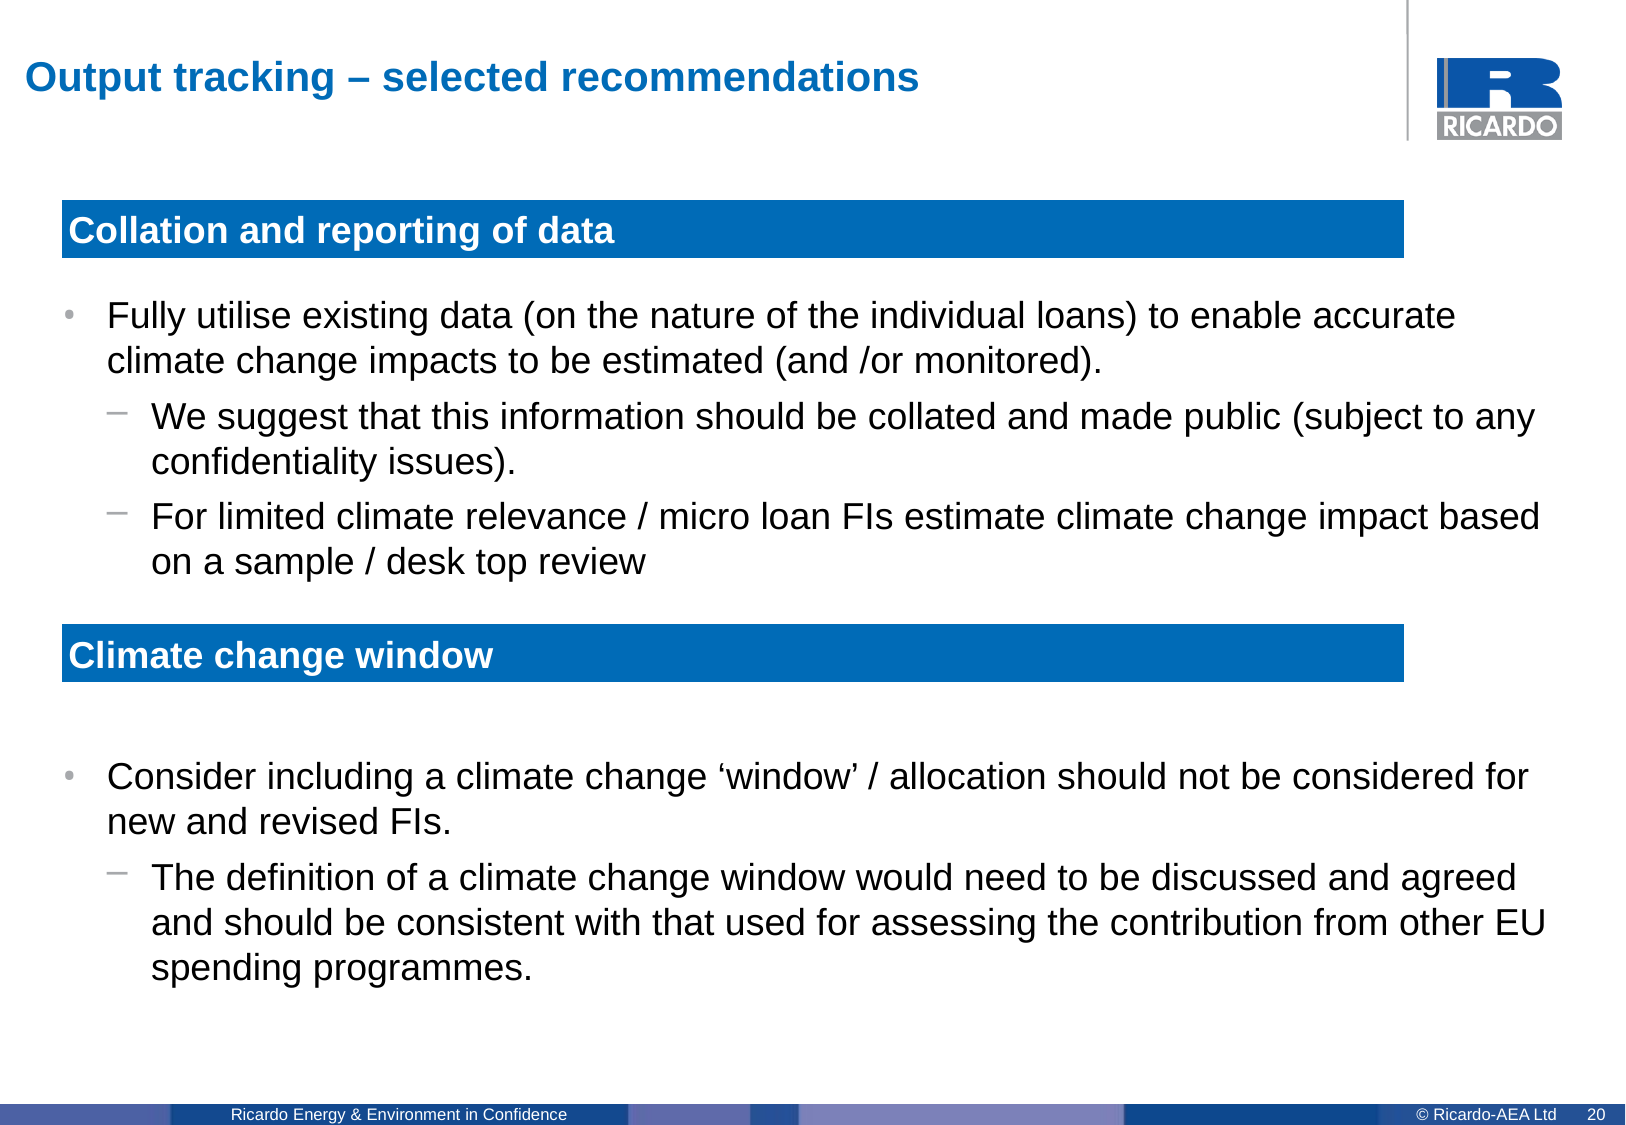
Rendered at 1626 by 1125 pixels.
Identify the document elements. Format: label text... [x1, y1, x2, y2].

picture [1437, 58, 1562, 140]
list Fully utilise existing data (on the nature of the individual loans) to enable accurate climate change impacts to be estimated (and /or monitored). We suggest that this information should be collated and made public (subject to any confidentiality issues). For limited climate relevance / micro loan FIs estimate climate change impact based on a sample / desk top review Consider including a climate change ‘window’ / allocation should not be considered for new and revised FIs. The definition of a climate change window would need to be discussed and agreed and should be consistent with that used for assessing the contribution from other EU spending programmes. [61, 291, 1563, 504]
title Output tracking – selected recommendations [24, 49, 1389, 101]
picture [0, 1104, 1626, 1125]
text_box Collation and reporting of data [62, 200, 1404, 258]
text_box Climate change window [62, 624, 1404, 682]
